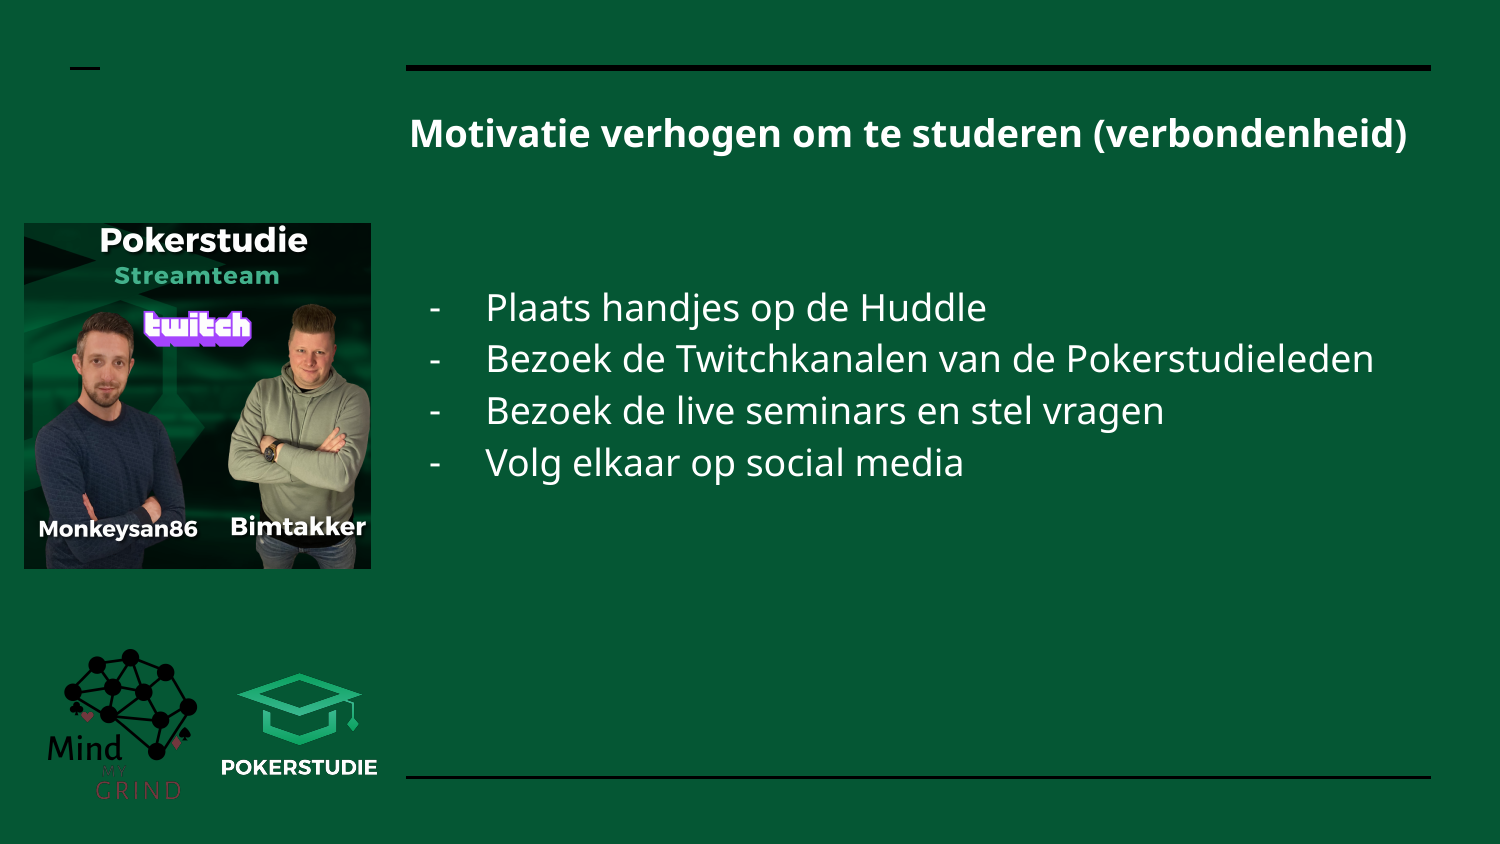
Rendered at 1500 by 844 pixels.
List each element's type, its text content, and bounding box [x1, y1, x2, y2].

picture [24, 223, 371, 570]
picture [222, 673, 377, 775]
list Plaats handjes op de Huddle Bezoek de Twitchkanalen van de Pokerstudieleden Bezoek de live seminars en stel vragen Volg elkaar op social media [395, 261, 1433, 755]
picture [38, 639, 207, 809]
title Motivatie verhogen om te studeren (verbondenheid) [393, 94, 1431, 199]
